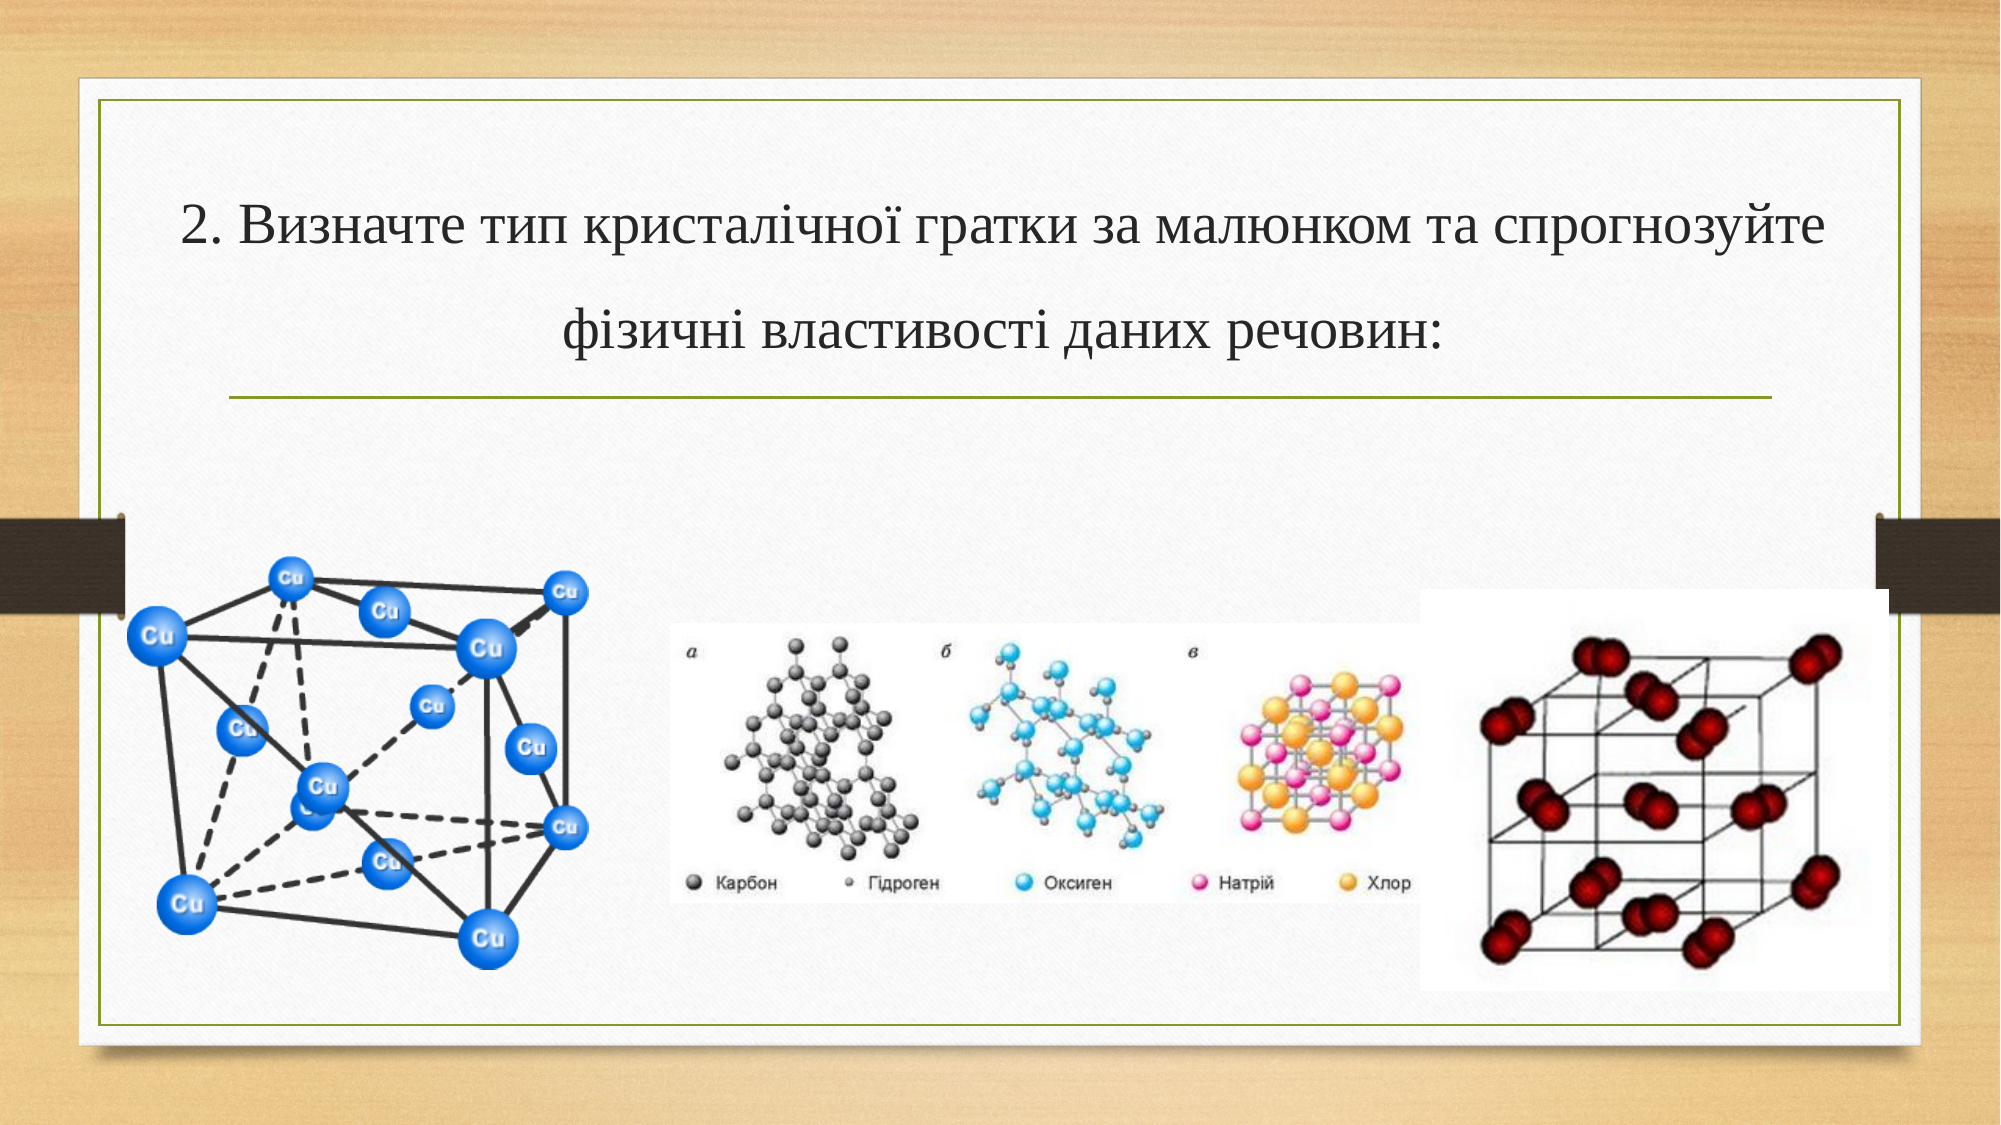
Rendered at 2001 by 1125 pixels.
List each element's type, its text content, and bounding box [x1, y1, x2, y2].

picture [0, 0, 2001, 1125]
title 2. Визначте тип кристалічної гратки за малюнком та спрогнозуйте фізичні властивості даних речовин: [127, 148, 1881, 362]
